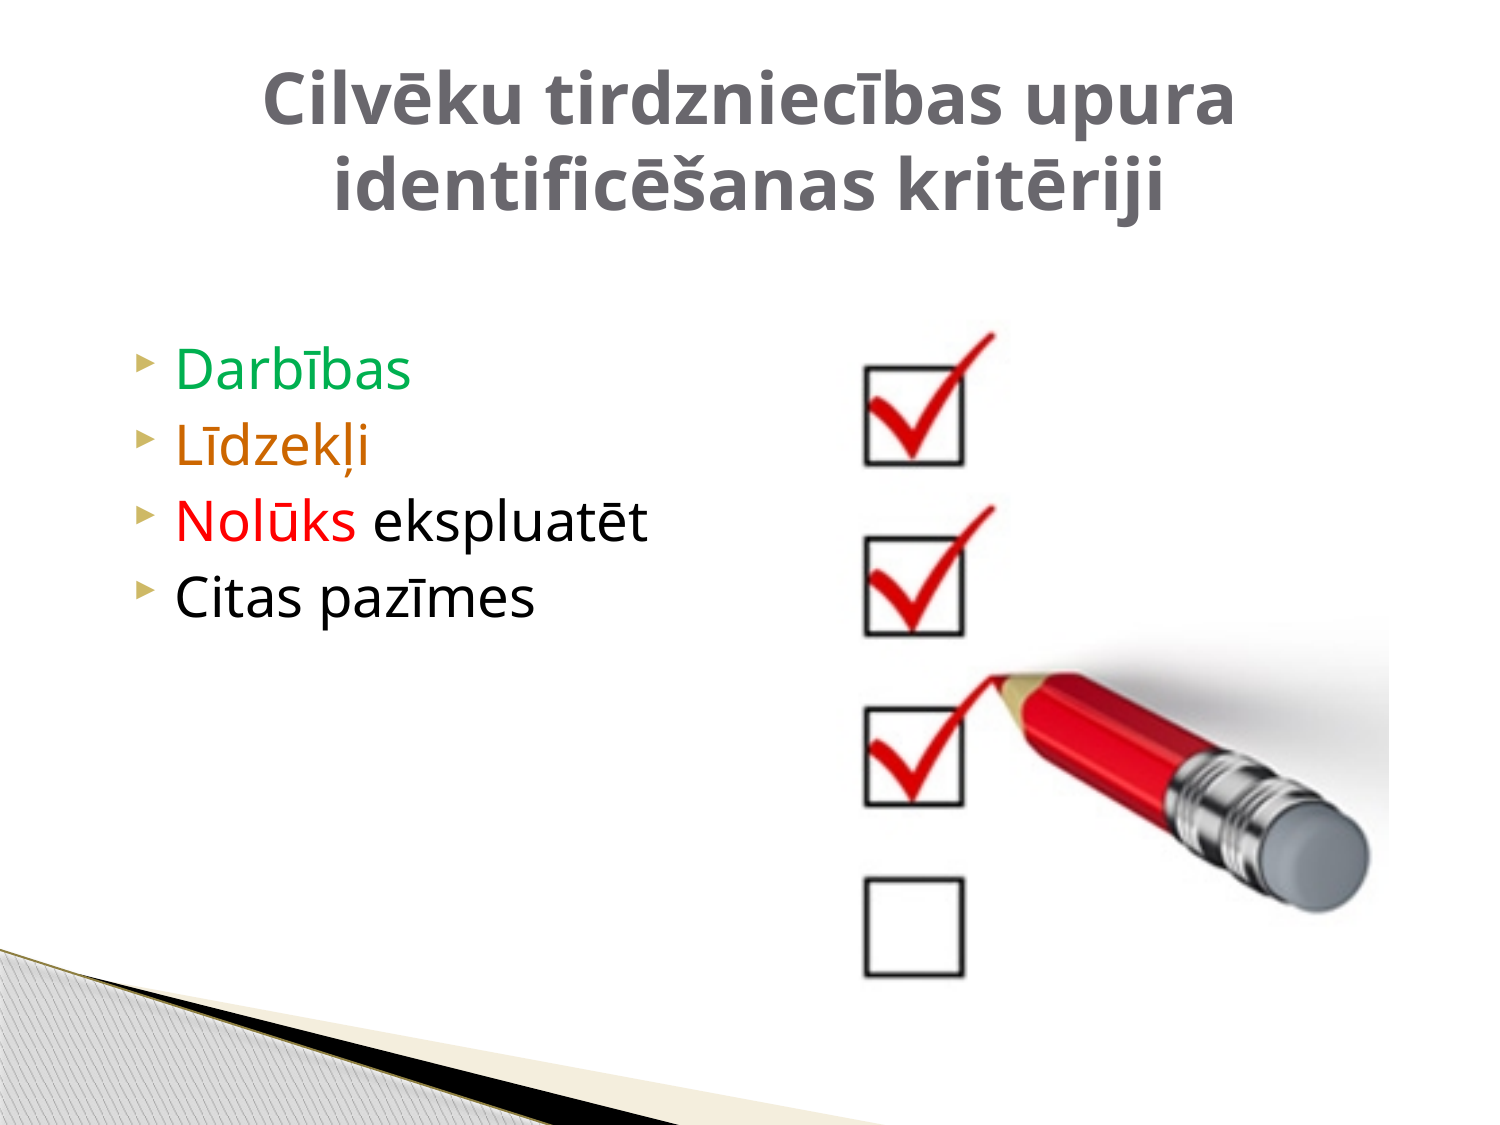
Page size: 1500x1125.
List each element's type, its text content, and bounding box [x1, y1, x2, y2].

list Darbības Līdzekļi Nolūks ekspluatēt Citas pazīmes [100, 326, 1451, 1069]
picture [795, 278, 1390, 1038]
title Cilvēku tirdzniecības upura identificēšanas kritēriji [75, 45, 1425, 233]
